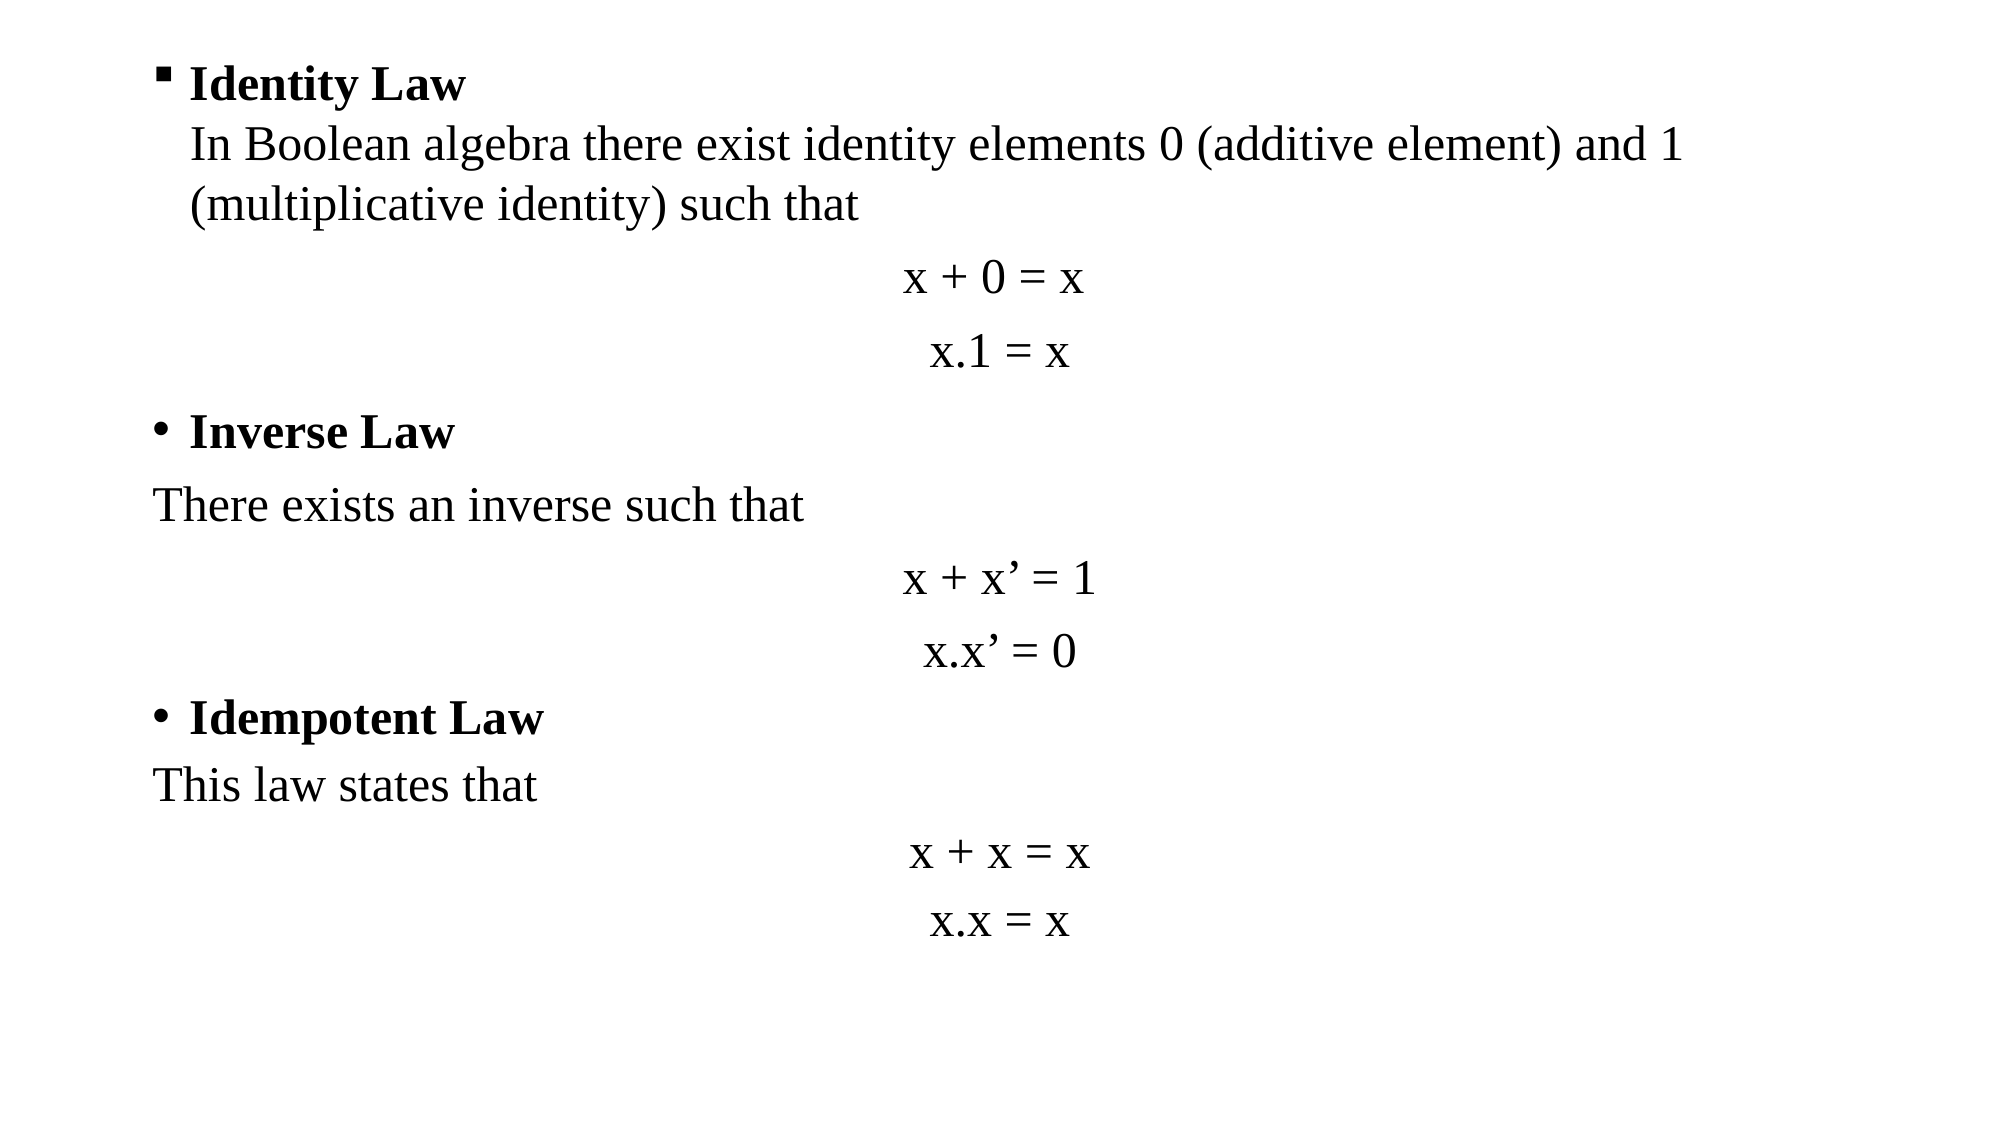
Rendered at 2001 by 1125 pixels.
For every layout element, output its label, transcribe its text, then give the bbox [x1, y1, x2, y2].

list Identity Law In Boolean algebra there exist identity elements 0 (additive element) and 1 (multiplicative identity) such that x + 0 = x x.1 = x Inverse Law There exists an inverse such that x + x’ = 1 x.x’ = 0 Idempotent Law This law states that x + x = x x.x = x [137, 43, 1863, 1028]
